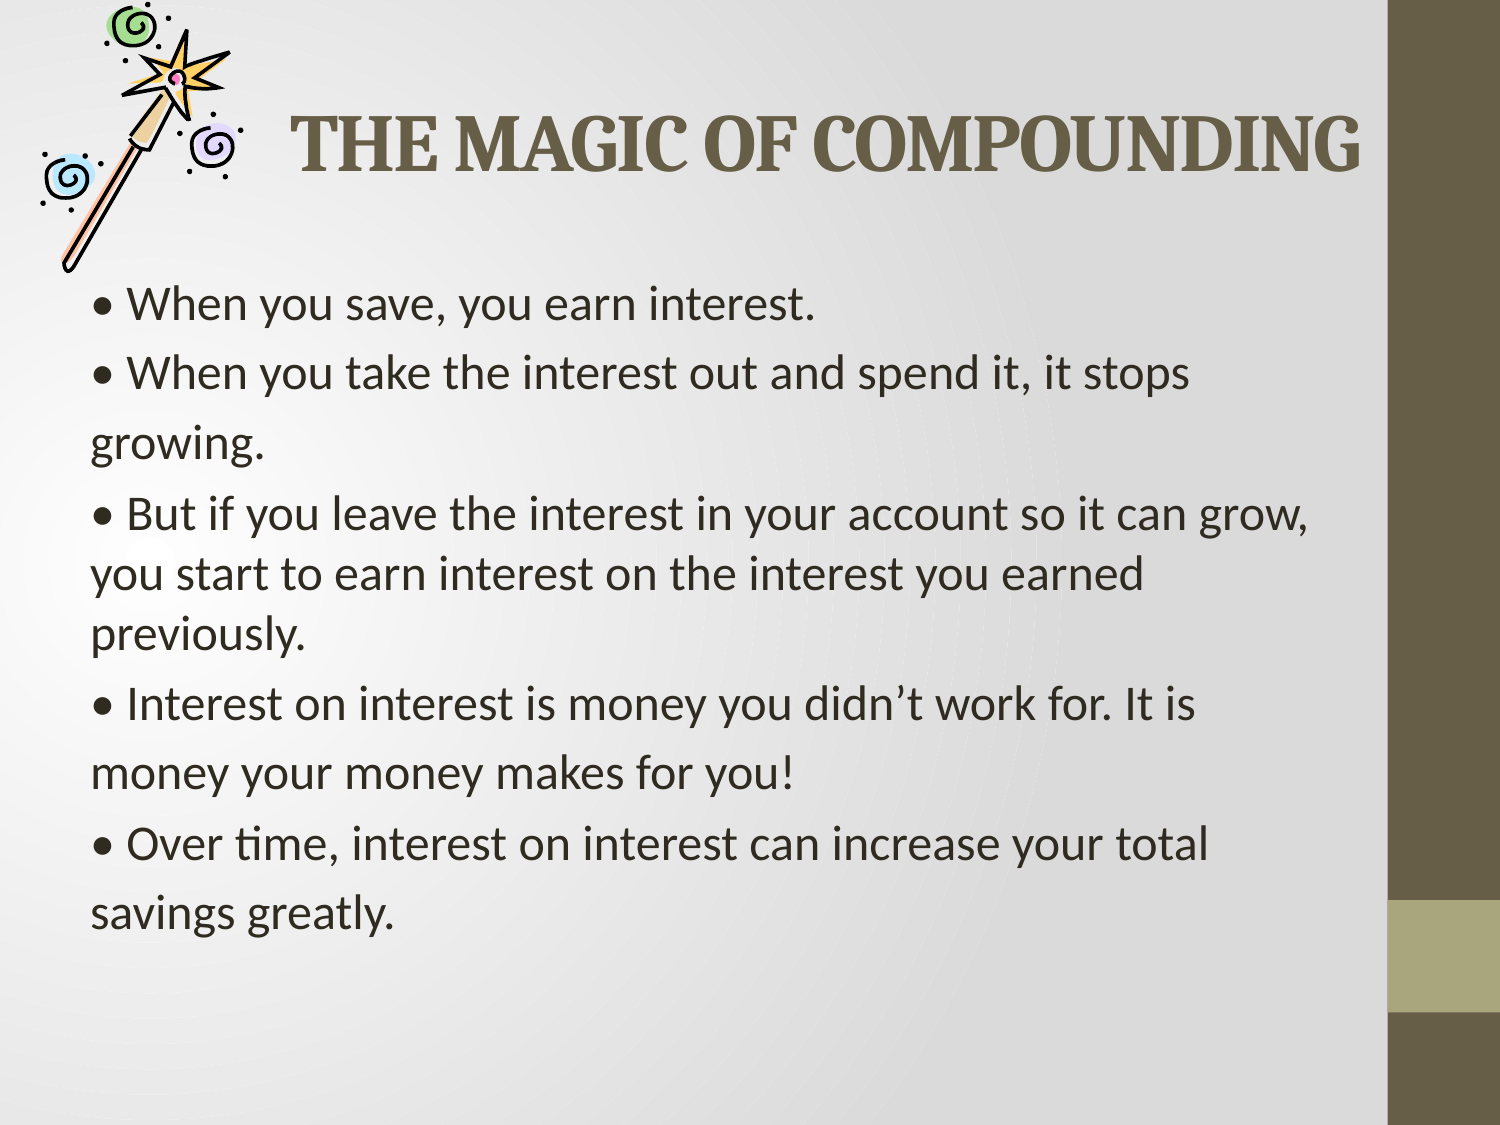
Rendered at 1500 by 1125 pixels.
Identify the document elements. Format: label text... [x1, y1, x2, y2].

picture [36, 0, 247, 277]
title THE MAGIC OF COMPOUNDING [275, 45, 1425, 233]
list • When you save, you earn interest. • When you take the interest out and spend it, it stops growing. • But if you leave the interest in your account so it can grow, you start to earn interest on the interest you earned previously. • Interest on interest is money you didn’t work for. It is money your money makes for you! • Over time, interest on interest can increase your total savings greatly. [75, 262, 1325, 1050]
